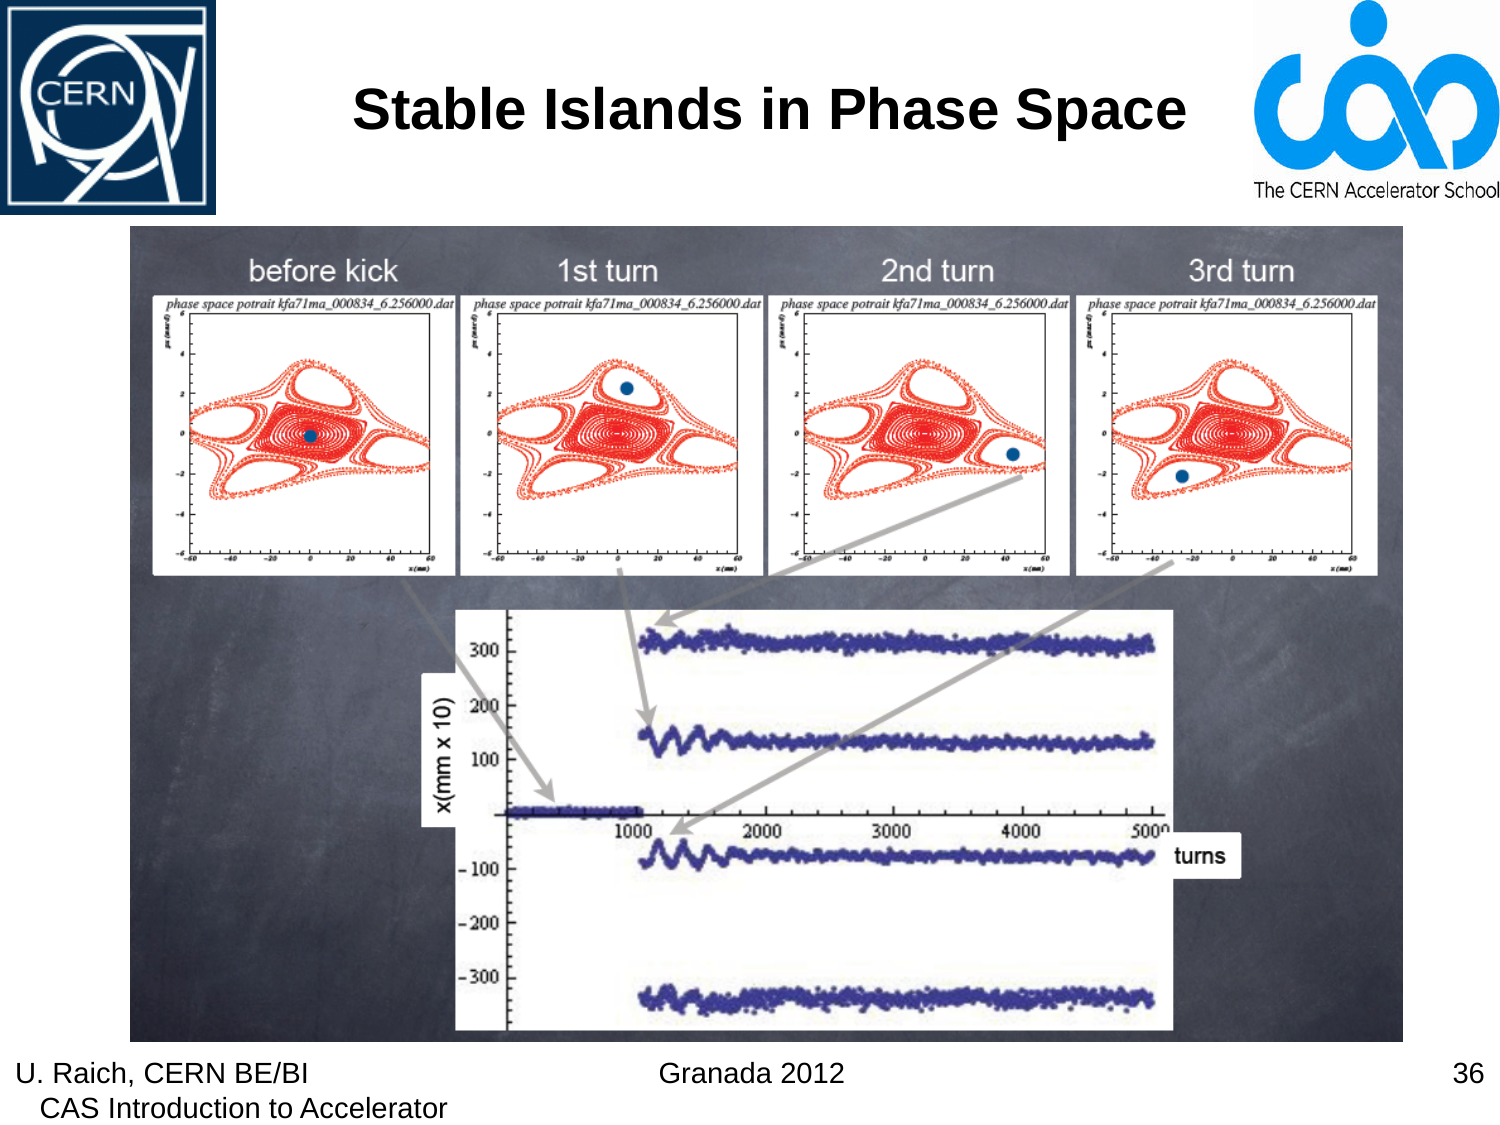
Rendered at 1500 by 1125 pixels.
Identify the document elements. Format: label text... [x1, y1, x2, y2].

title Stable Islands in Phase Space [316, 37, 1225, 175]
picture [0, 0, 216, 215]
picture [130, 226, 1403, 1042]
picture [1253, 0, 1500, 200]
slide_number 36 [1137, 1046, 1500, 1125]
footer U. Raich, CERN BE/BI CAS Introduction to Accelerator Physics [0, 1046, 563, 1125]
